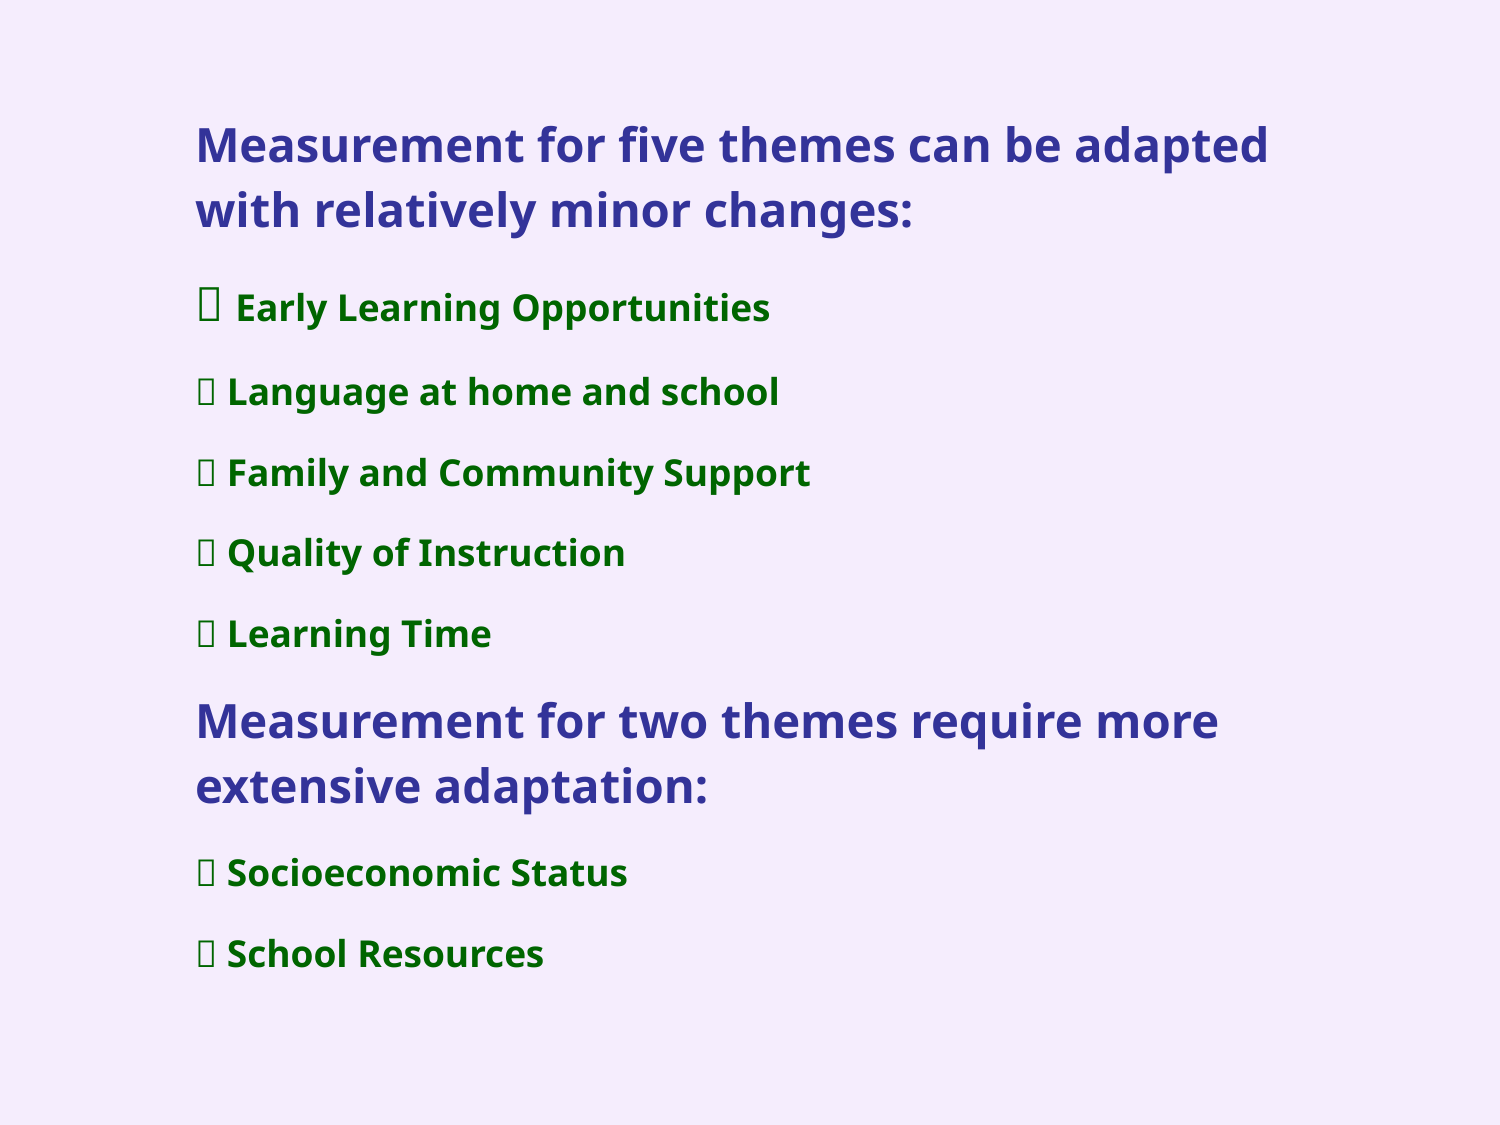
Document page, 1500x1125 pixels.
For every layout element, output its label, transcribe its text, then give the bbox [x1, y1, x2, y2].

list Measurement for five themes can be adapted with relatively minor changes:  Early Learning Opportunities  Language at home and school  Family and Community Support  Quality of Instruction  Learning Time Measurement for two themes require more extensive adaptation:  Socioeconomic Status  School Resources [180, 104, 1367, 989]
